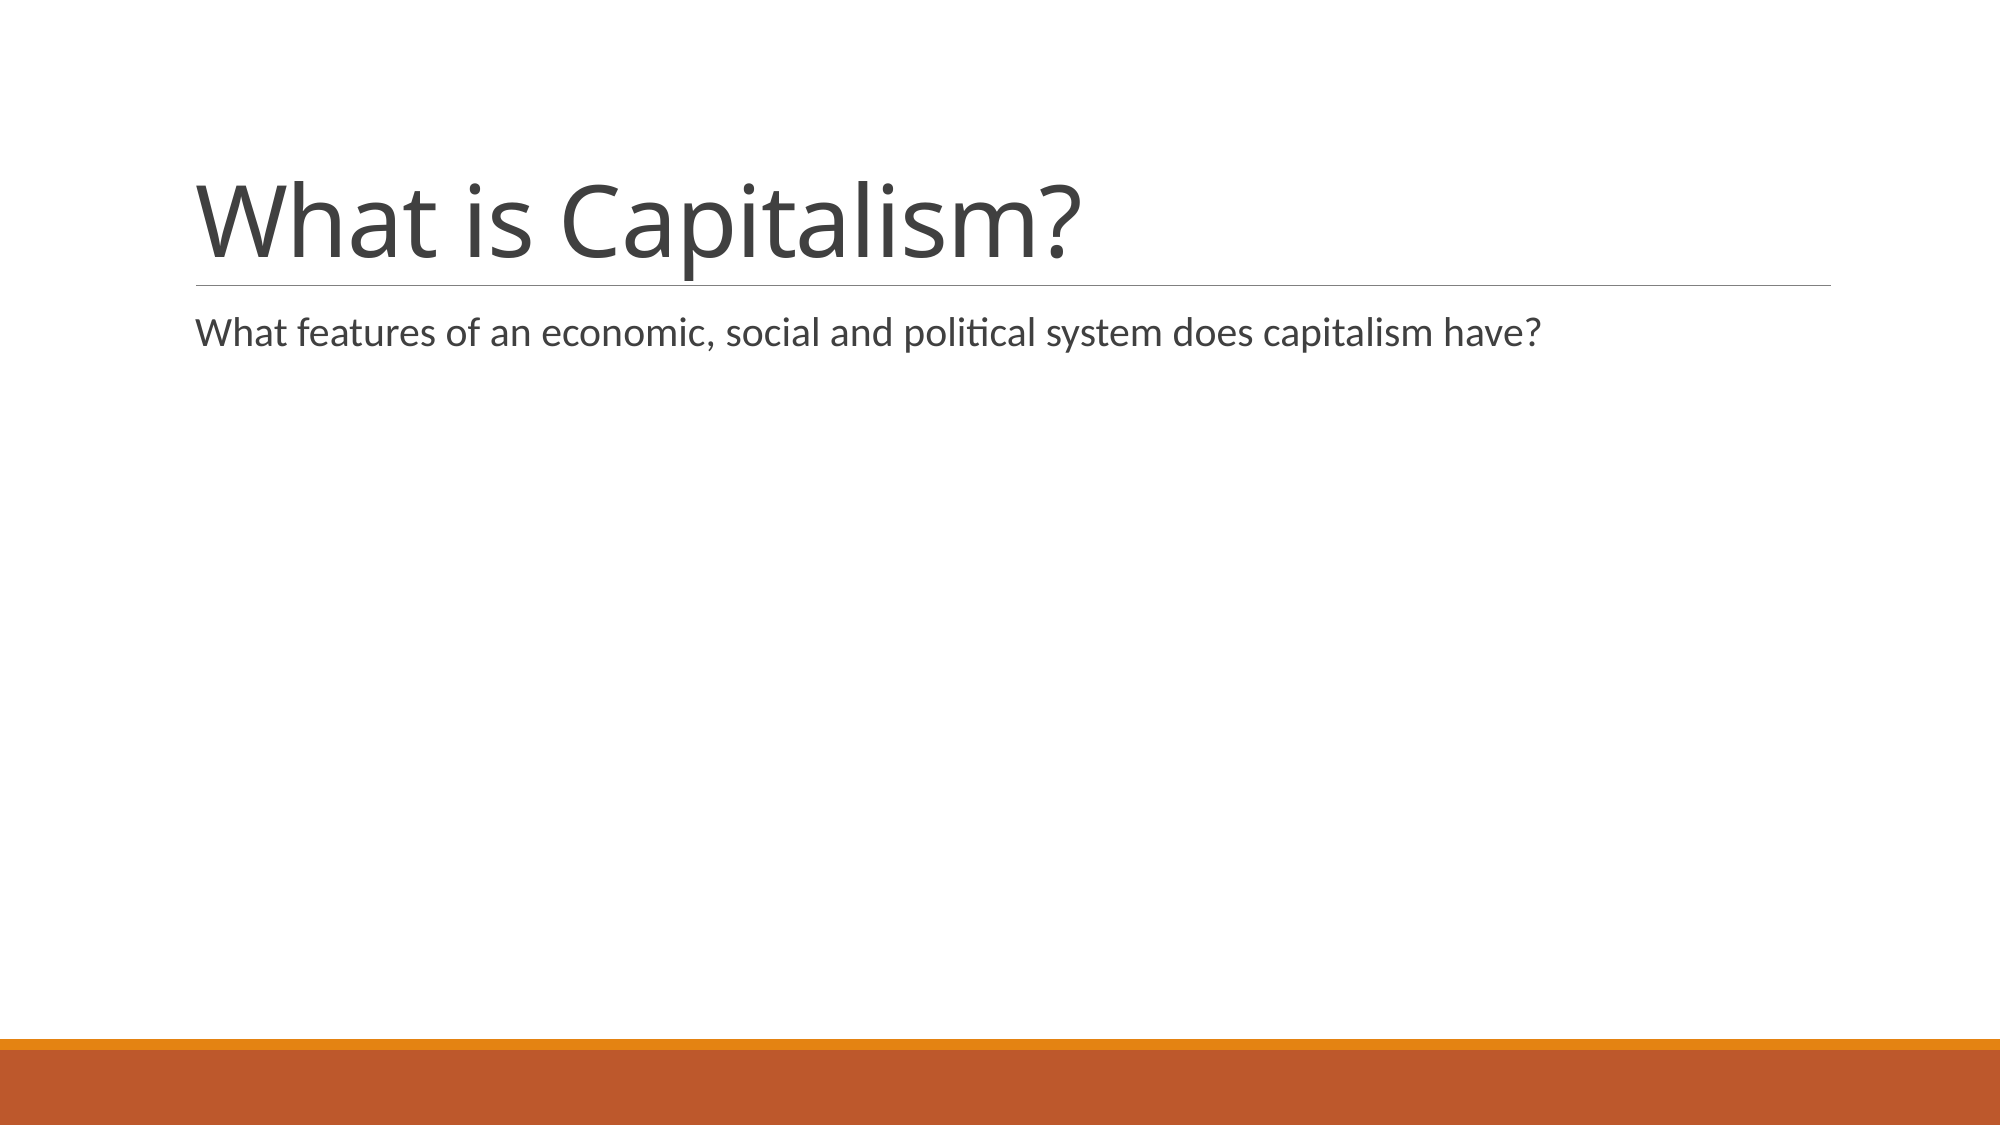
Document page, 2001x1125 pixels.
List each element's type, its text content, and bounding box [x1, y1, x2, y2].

title What is Capitalism? [180, 47, 1830, 285]
list What features of an economic, social and political system does capitalism have? [180, 302, 1830, 963]
